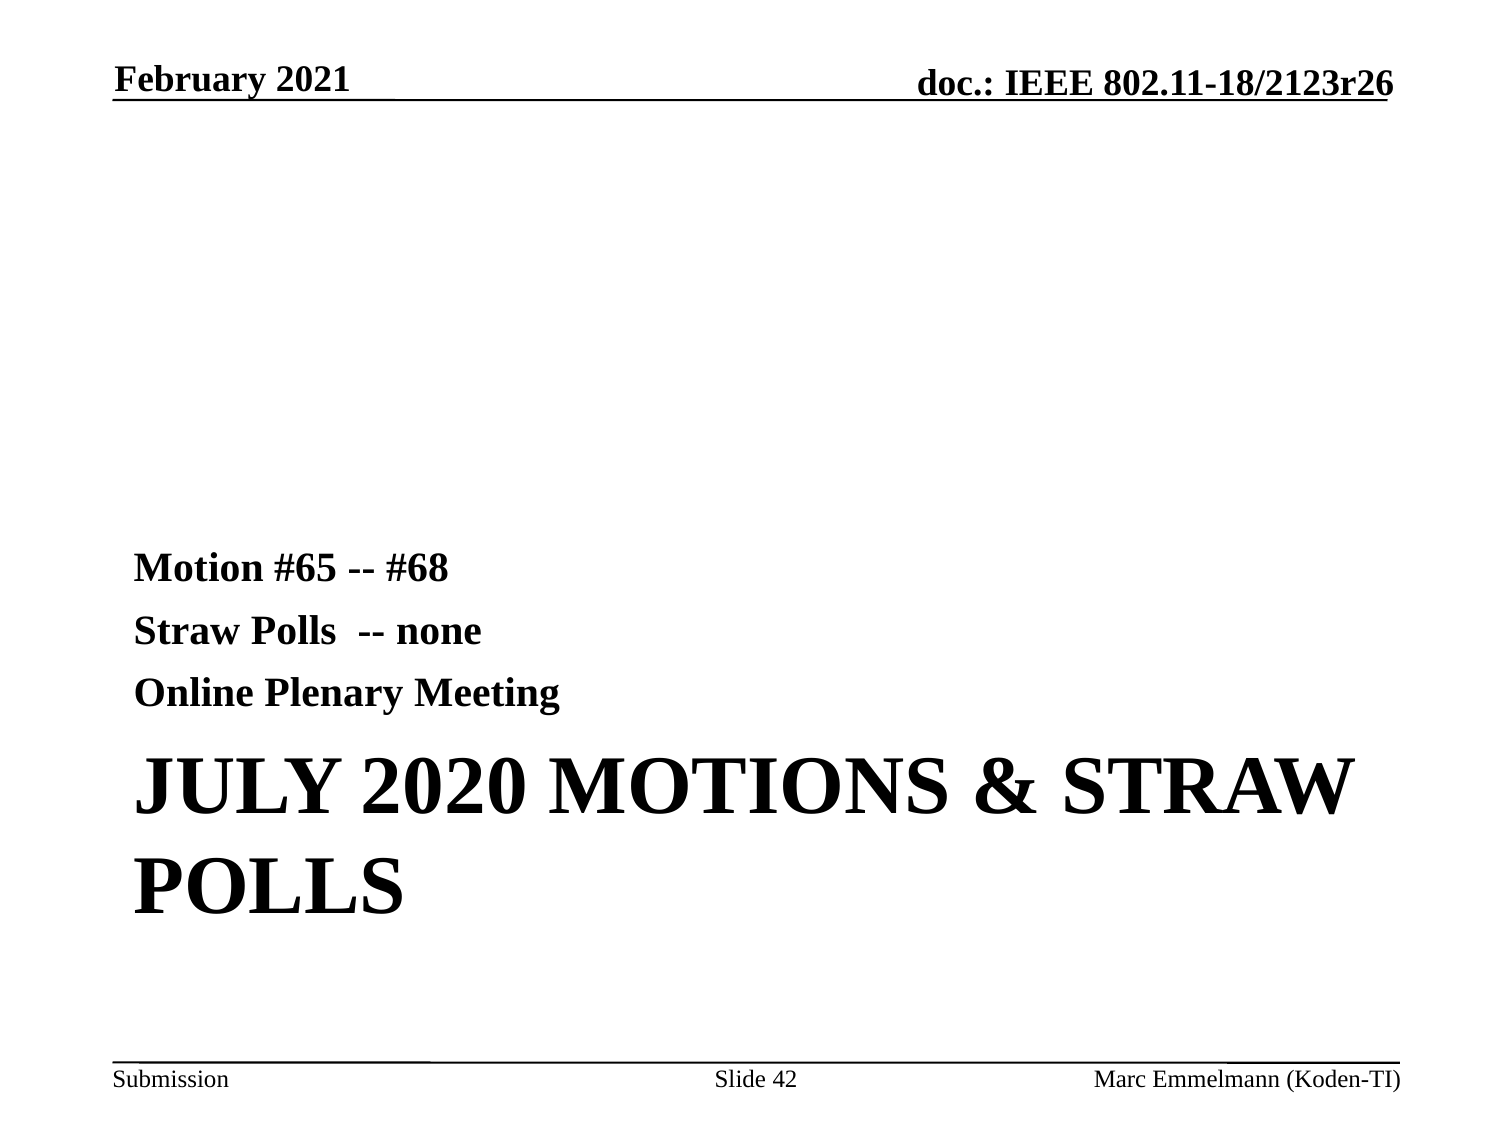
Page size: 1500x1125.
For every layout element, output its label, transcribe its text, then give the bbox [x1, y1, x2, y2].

slide_number Slide 42 [712, 1061, 800, 1123]
footer Marc Emmelmann (Koden-TI) [878, 1061, 1402, 1093]
title July 2020 Motions & Straw Polls [118, 724, 1394, 947]
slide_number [114, 54, 423, 100]
list Motion #65 -- #68 Straw Polls -- none Online Plenary Meeting [118, 476, 1394, 724]
